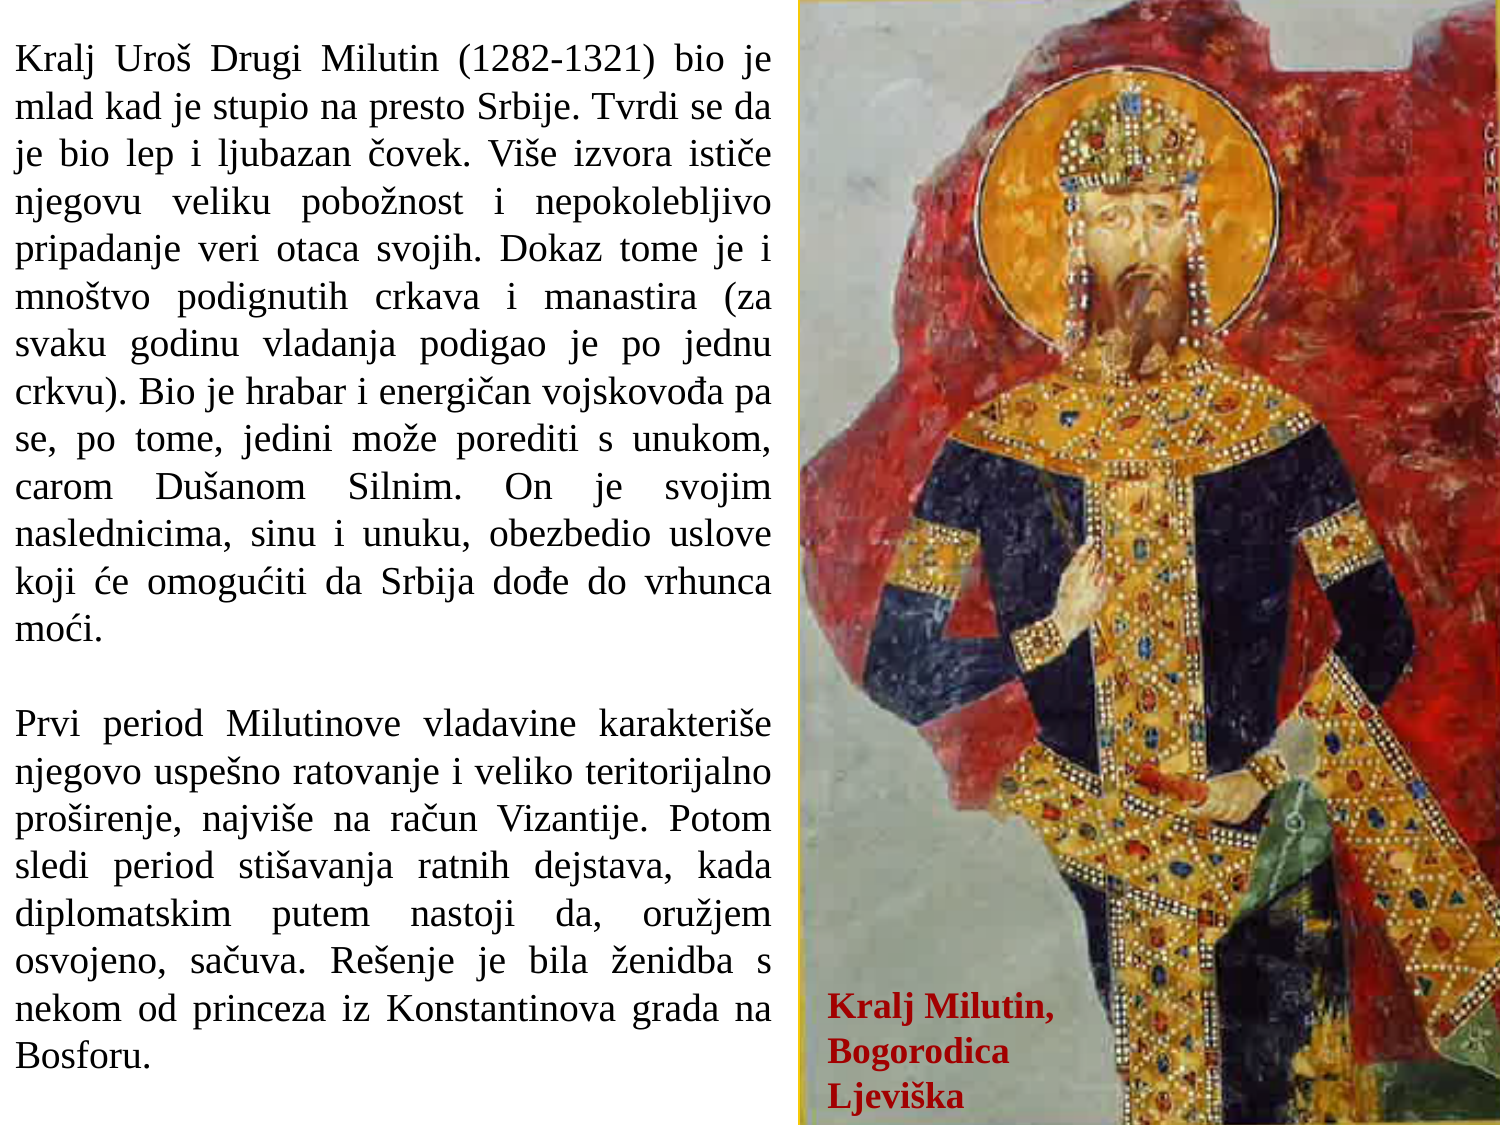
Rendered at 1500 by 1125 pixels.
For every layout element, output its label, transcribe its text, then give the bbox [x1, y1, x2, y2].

picture [799, 0, 1500, 1125]
text_box Kralj Uroš Drugi Milutin (1282-1321) bio je mlad kad je stupio na presto Srbije. Tvrdi se da je bio lep i ljubazan čovek. Više izvora ističe njegovu veliku pobožnost i nepokolebljivo pripadanje veri otaca svojih. Dokaz tome je i mnoštvo podignutih crkava i manastira (za svaku godinu vladanja podigao je po jednu crkvu). Bio je hrabar i energičan vojskovođa pa se, po tome, jedini može porediti s unukom, carom Dušanom Silnim. On je svojim naslednicima, sinu i unuku, obezbedio uslove koji će omogućiti da Srbija dođe do vrhunca moći. Prvi period Milutinove vladavine karakteriše njegovo uspešno ratovanje i veliko teritorijalno proširenje, najviše na račun Vizantije. Potom sledi period stišavanja ratnih dejstava, kada diplomatskim putem nastoji da, oružjem osvojeno, sačuva. Rešenje je bila ženidba s nekom od princeza iz Konstantinova grada na Bosforu. [0, 24, 788, 1085]
